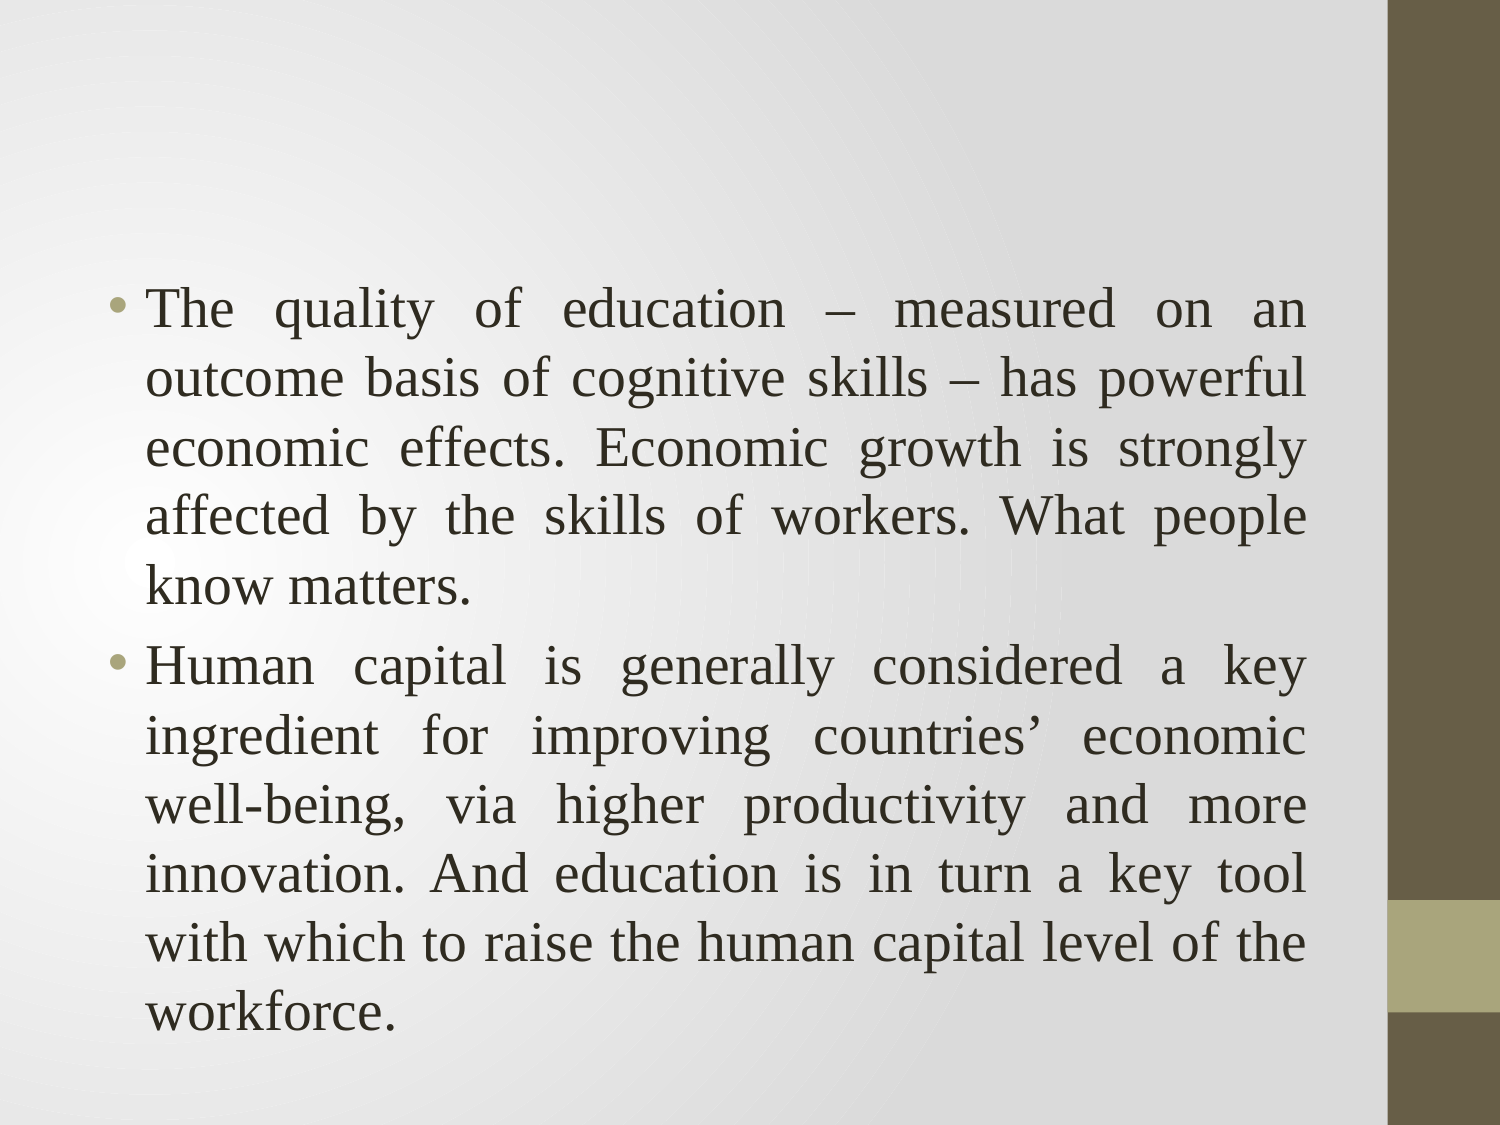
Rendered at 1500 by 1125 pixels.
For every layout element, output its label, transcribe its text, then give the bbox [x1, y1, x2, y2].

list The quality of education – measured on an outcome basis of cognitive skills – has powerful economic effects. Economic growth is strongly affected by the skills of workers. What people know matters. Human capital is generally considered a key ingredient for improving countries’ economic well-being, via higher productivity and more innovation. And education is in turn a key tool with which to raise the human capital level of the workforce. [75, 262, 1325, 1050]
